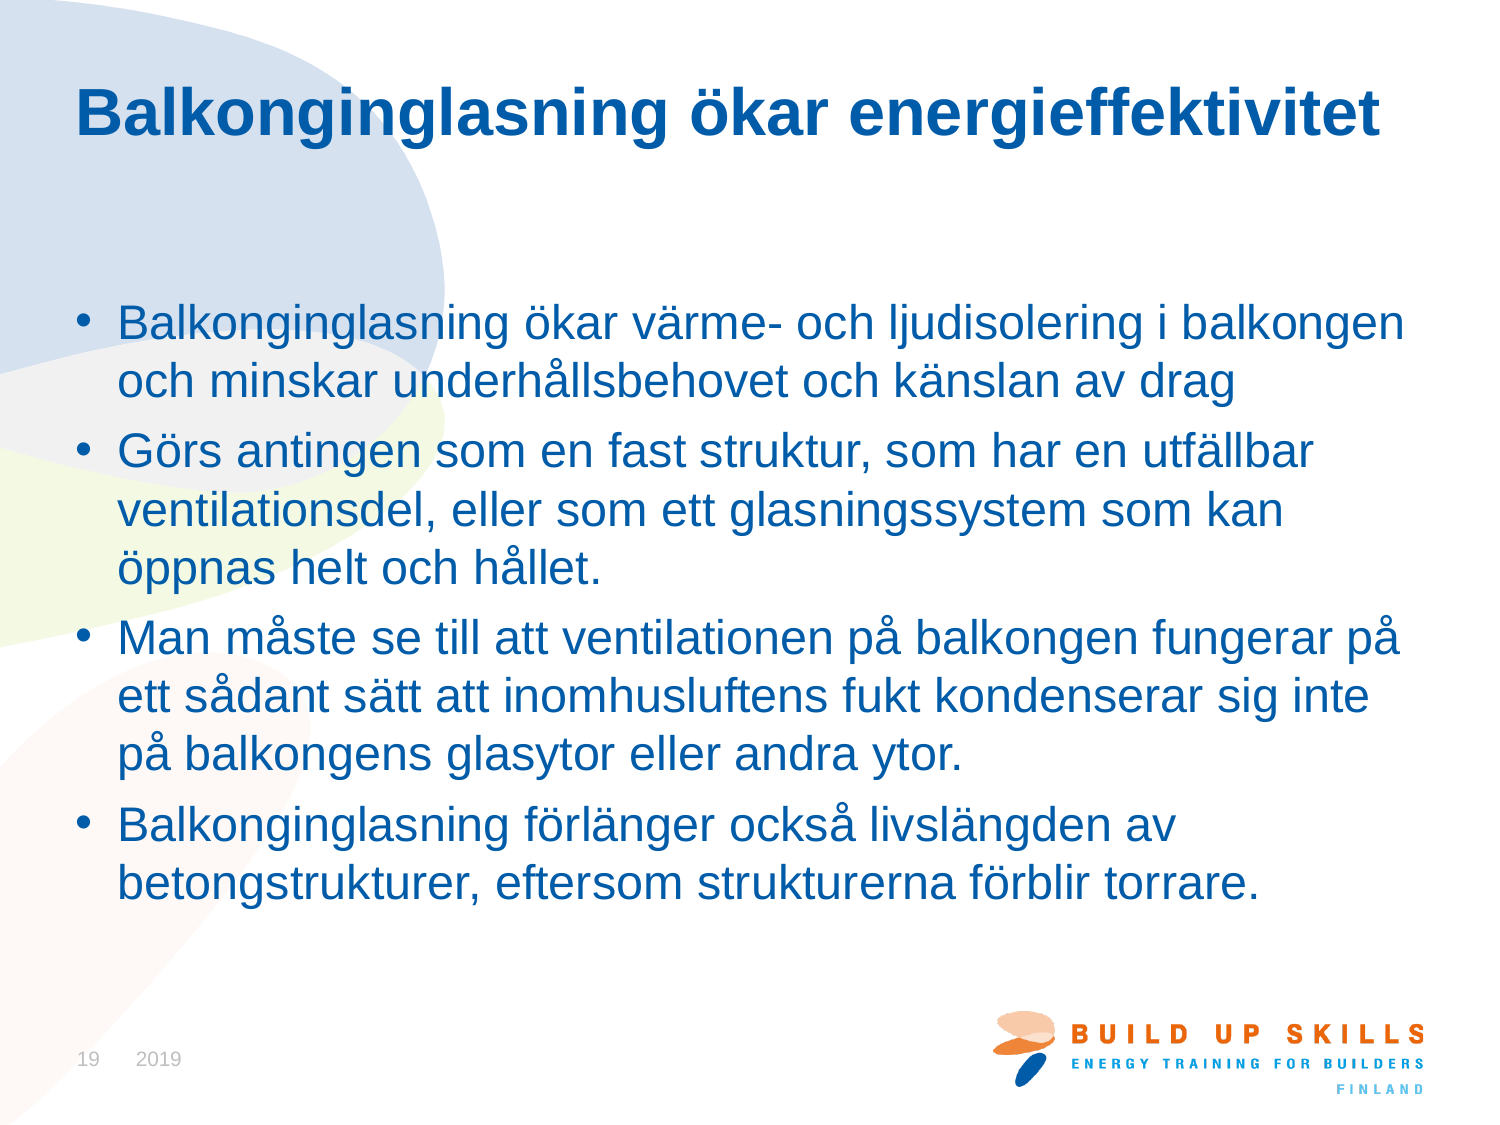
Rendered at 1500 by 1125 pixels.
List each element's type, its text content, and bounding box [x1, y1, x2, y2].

picture [993, 1011, 1424, 1094]
slide_number 2019 [136, 1046, 278, 1070]
title Balkonginglasning ökar energieffektivitet [75, 78, 1425, 268]
slide_number 19 [76, 1046, 136, 1070]
list Balkonginglasning ökar värme- och ljudisolering i balkongen och minskar underhållsbehovet och känslan av drag Görs antingen som en fast struktur, som har en utfällbar ventilationsdel, eller som ett glasningssystem som kan öppnas helt och hållet. Man måste se till att ventilationen på balkongen fungerar på ett sådant sätt att inomhusluftens fukt kondenserar sig inte på balkongens glasytor eller andra ytor. Balkonginglasning förlänger också livslängden av betongstrukturer, eftersom strukturerna förblir torrare. [75, 290, 1425, 953]
